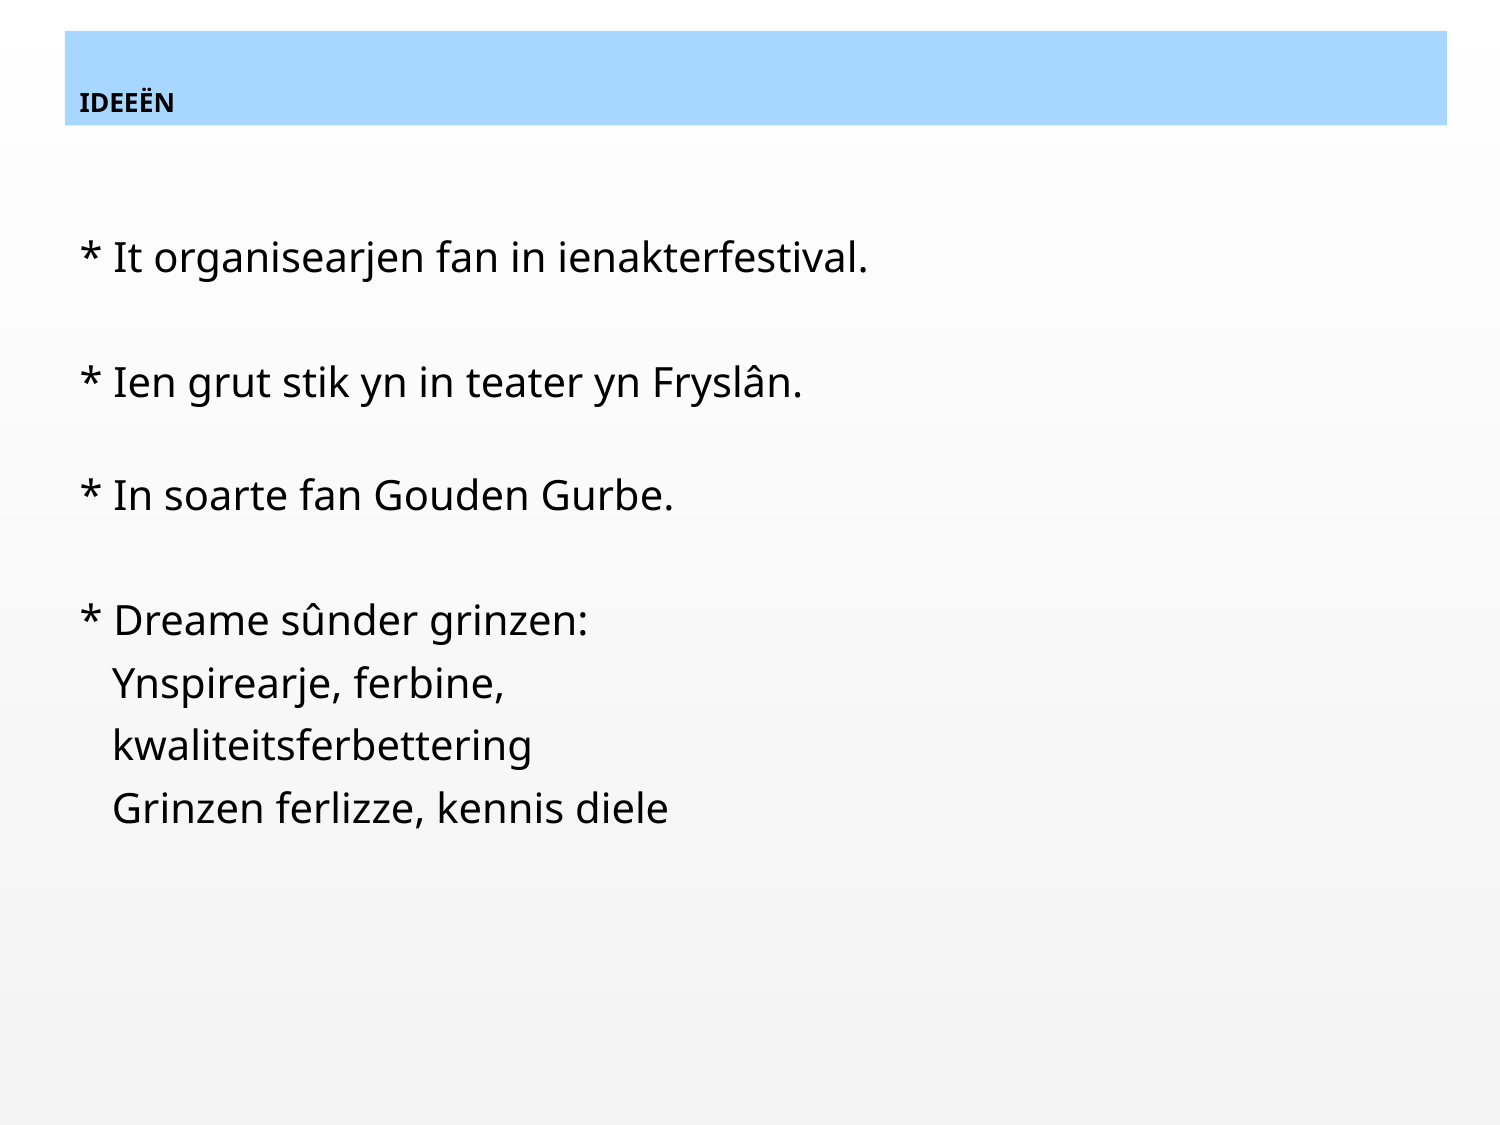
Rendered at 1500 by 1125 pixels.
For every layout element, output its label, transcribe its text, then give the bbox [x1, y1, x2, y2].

title Ideeën [64, 30, 1447, 126]
subtitle * It organisearjen fan in ienakterfestival. * Ien grut stik yn in teater yn Fryslân. * In soarte fan Gouden Gurbe. * Dreame sûnder grinzen: Ynspirearje, ferbine, kwaliteitsferbettering Grinzen ferlizze, kennis diele [64, 160, 1447, 1059]
